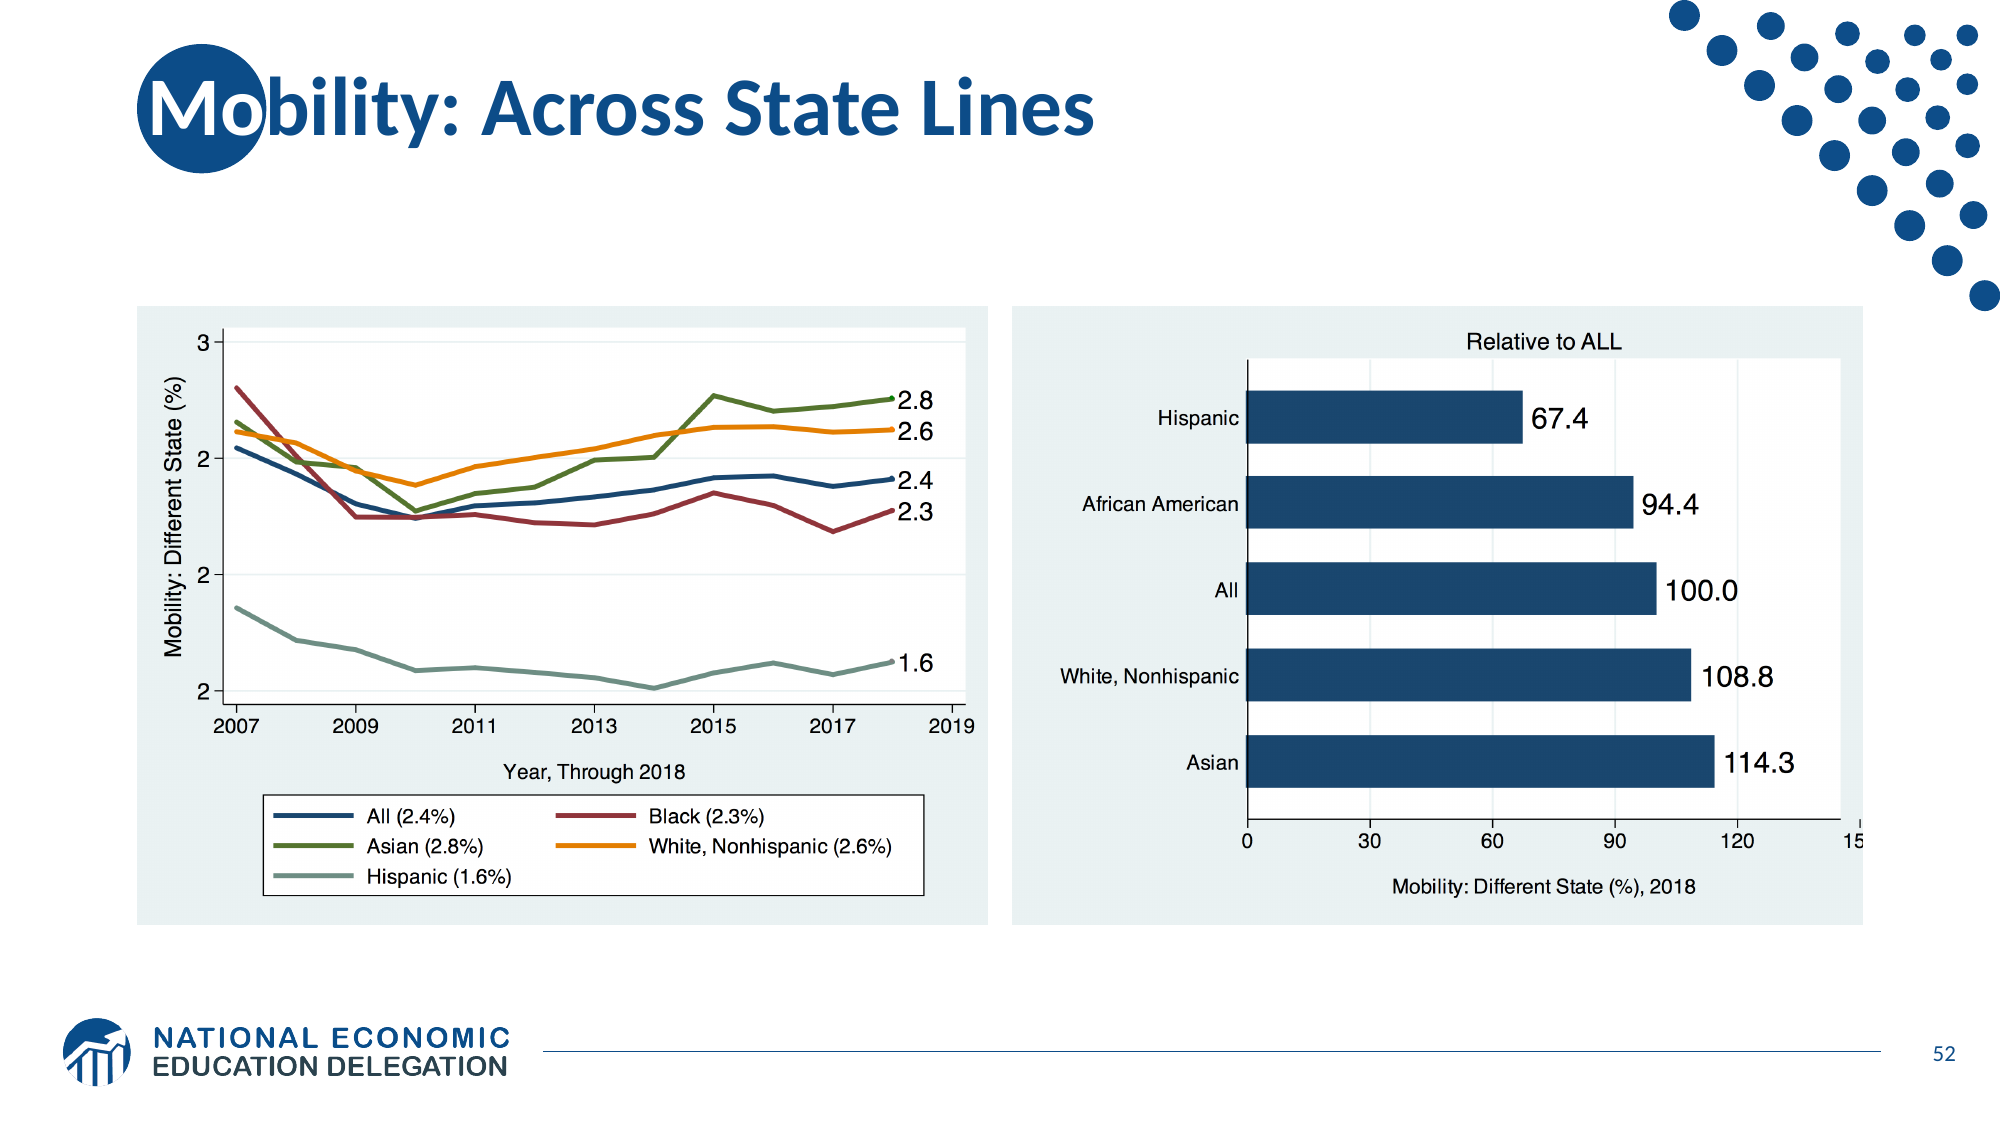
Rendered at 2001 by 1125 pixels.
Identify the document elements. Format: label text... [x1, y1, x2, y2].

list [137, 306, 988, 925]
picture [55, 1013, 520, 1091]
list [1012, 306, 1863, 925]
title Mobility: Across State Lines [132, 0, 1858, 218]
slide_number 52 [1521, 1022, 1972, 1082]
